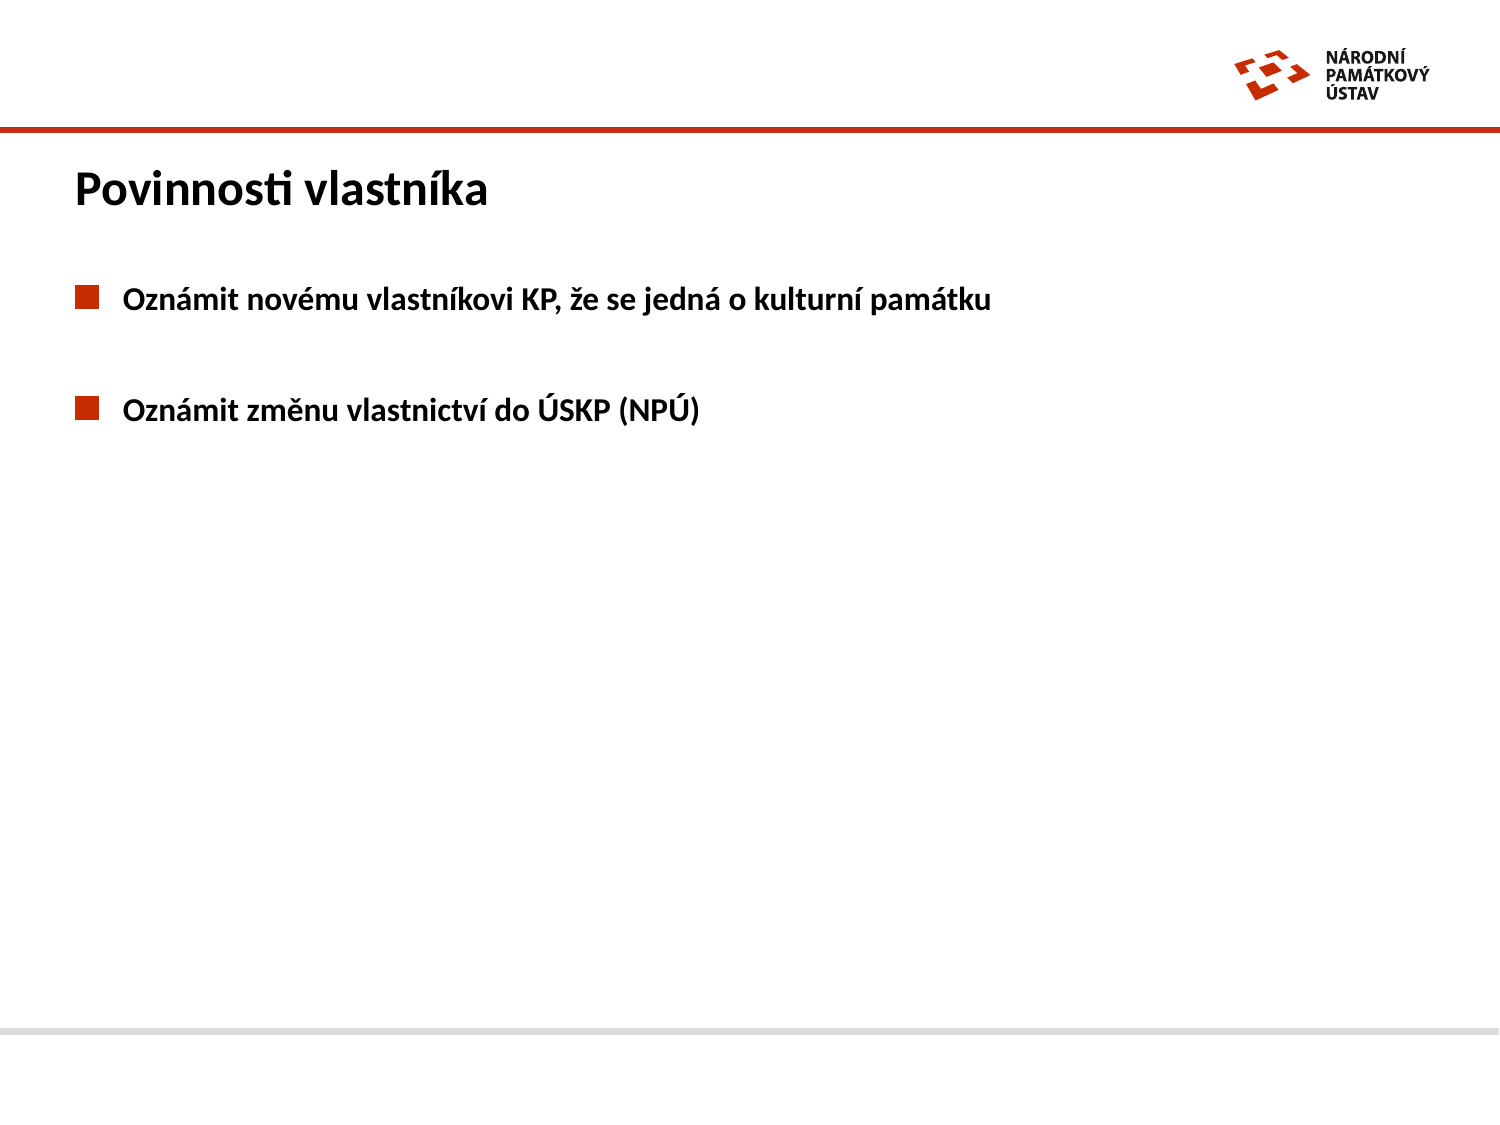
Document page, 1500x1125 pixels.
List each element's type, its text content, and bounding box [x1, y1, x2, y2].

picture [75, 396, 99, 420]
picture [75, 285, 99, 309]
title Povinnosti vlastníka [75, 154, 1166, 226]
list Oznámit novému vlastníkovi KP, že se jedná o kulturní památku Oznámit změnu vlastnictví do ÚSKP (NPÚ) [75, 269, 1430, 952]
